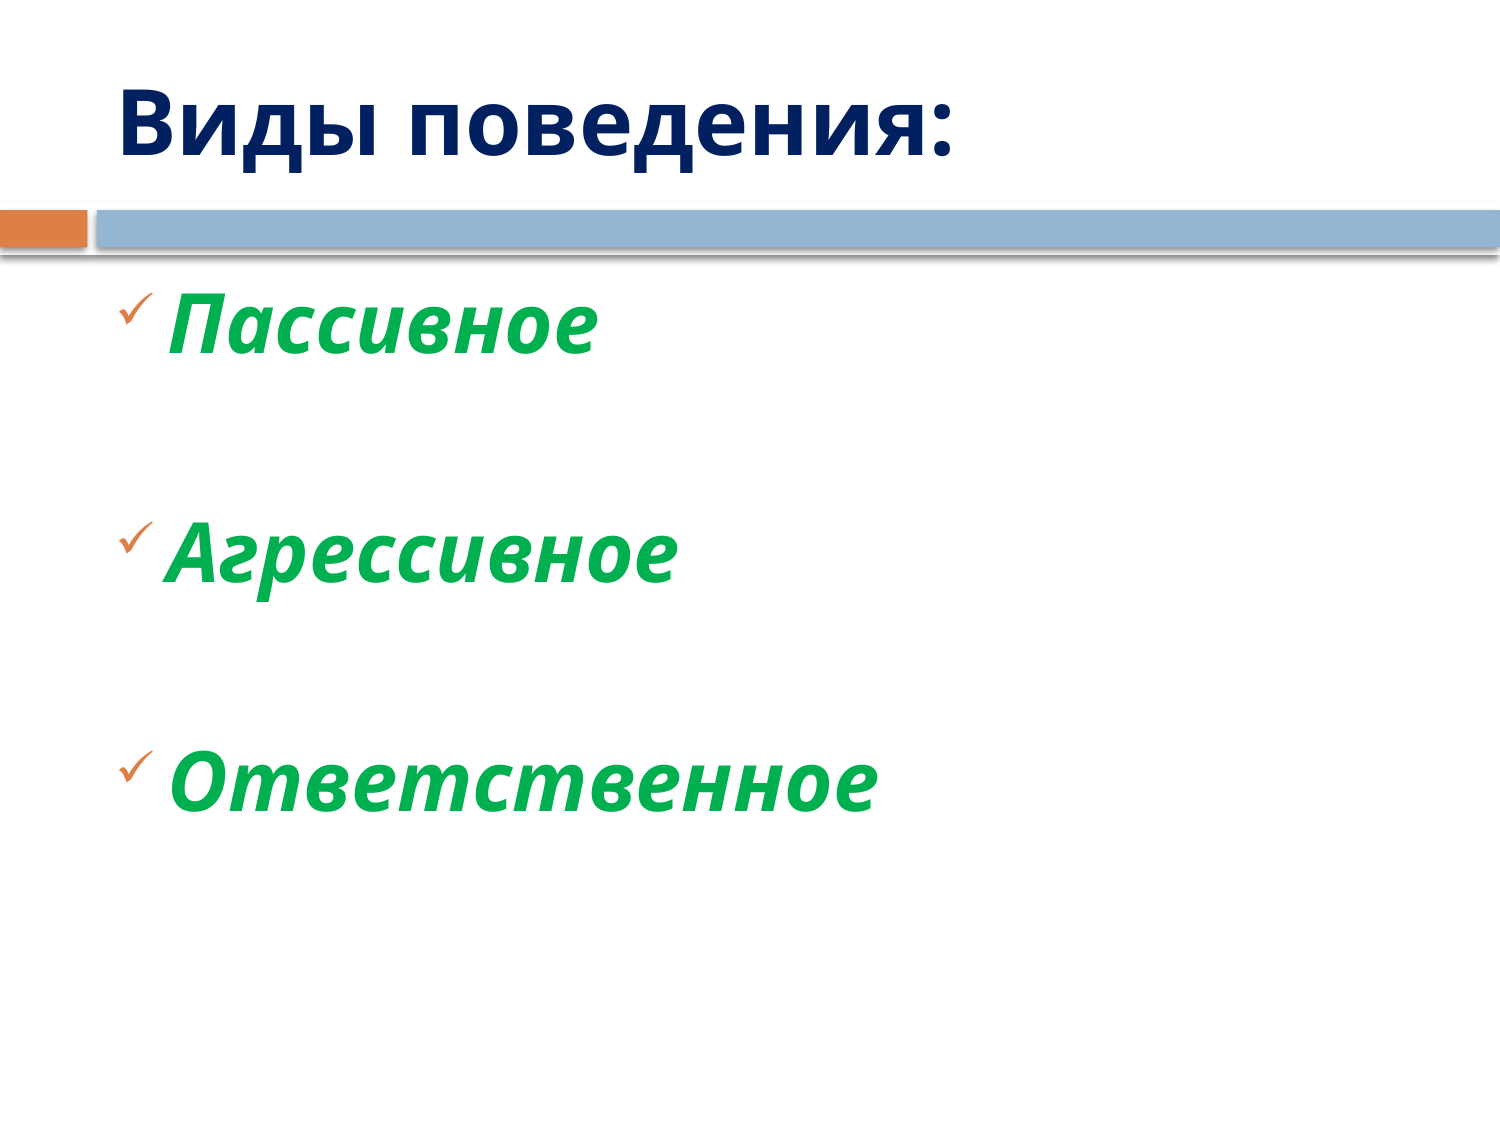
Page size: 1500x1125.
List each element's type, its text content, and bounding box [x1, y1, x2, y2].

title Виды поведения: [100, 37, 1438, 200]
list Пассивное Агрессивное Ответственное [100, 262, 1438, 1000]
